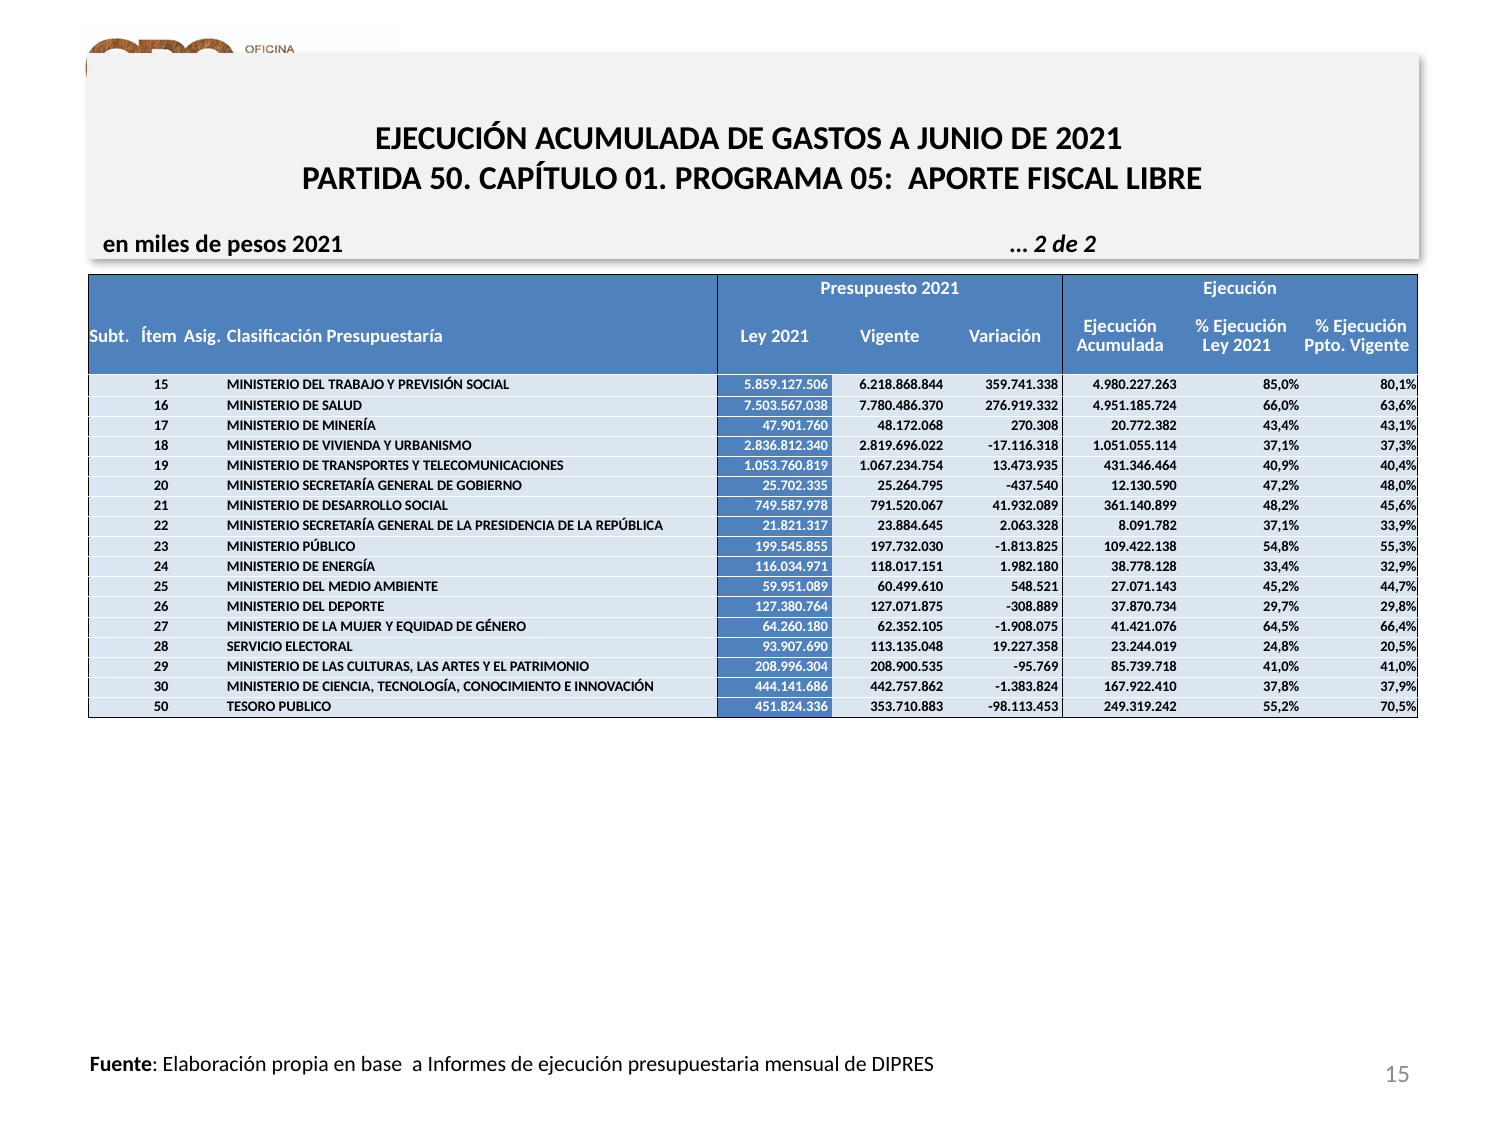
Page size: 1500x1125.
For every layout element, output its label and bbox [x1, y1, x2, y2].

table_cell [1063, 678, 1417, 697]
text_box [88, 211, 1418, 274]
table_cell [1063, 557, 1417, 576]
table_cell [89, 397, 717, 416]
table_cell [1063, 698, 1417, 717]
table_cell [1063, 397, 1417, 416]
table_cell [89, 658, 717, 677]
table_cell [718, 557, 1062, 576]
table_cell [718, 638, 1062, 657]
table_cell [89, 537, 717, 556]
table_cell [718, 577, 1062, 596]
slide_number [1074, 1042, 1425, 1103]
table_cell [89, 457, 717, 476]
table_cell [718, 497, 1062, 516]
table_cell [89, 299, 717, 374]
title [88, 54, 1418, 211]
table_cell [718, 417, 1062, 436]
table_cell [89, 597, 717, 617]
table_cell [89, 698, 717, 717]
table_header [718, 275, 1062, 299]
table_cell [718, 678, 1062, 697]
table_cell [718, 597, 1062, 617]
table_cell [89, 557, 717, 576]
table_cell [718, 437, 1062, 456]
table_cell [1063, 457, 1417, 476]
table_cell [1063, 299, 1417, 374]
picture [82, 22, 403, 118]
table_cell [1063, 577, 1417, 596]
table_cell [718, 457, 1062, 476]
table_cell [89, 437, 717, 456]
table_cell [718, 618, 1062, 637]
table_cell [89, 375, 717, 396]
table_cell [718, 658, 1062, 677]
table_cell [1063, 417, 1417, 436]
table_cell [1063, 437, 1417, 456]
table_cell [1063, 597, 1417, 617]
table_cell [718, 537, 1062, 556]
table_cell [1063, 638, 1417, 657]
table_cell [718, 517, 1062, 536]
table_cell [718, 477, 1062, 496]
table_cell [89, 577, 717, 596]
table_cell [1063, 477, 1417, 496]
table_cell [718, 698, 1062, 717]
table_header [89, 275, 717, 299]
table_cell [89, 497, 717, 516]
table_cell [1063, 537, 1417, 556]
table_cell [1063, 517, 1417, 536]
table_cell [1063, 375, 1417, 396]
table_cell [89, 638, 717, 657]
table_cell [89, 618, 717, 637]
table_header [1063, 275, 1417, 299]
table_cell [1063, 497, 1417, 516]
table_cell [89, 477, 717, 496]
table_cell [89, 678, 717, 697]
table_cell [718, 397, 1062, 416]
table_cell [718, 299, 1062, 374]
table_cell [1063, 658, 1417, 677]
table_cell [89, 417, 717, 436]
table_cell [1063, 618, 1417, 637]
table_cell [89, 517, 717, 536]
table_cell [718, 375, 1062, 396]
